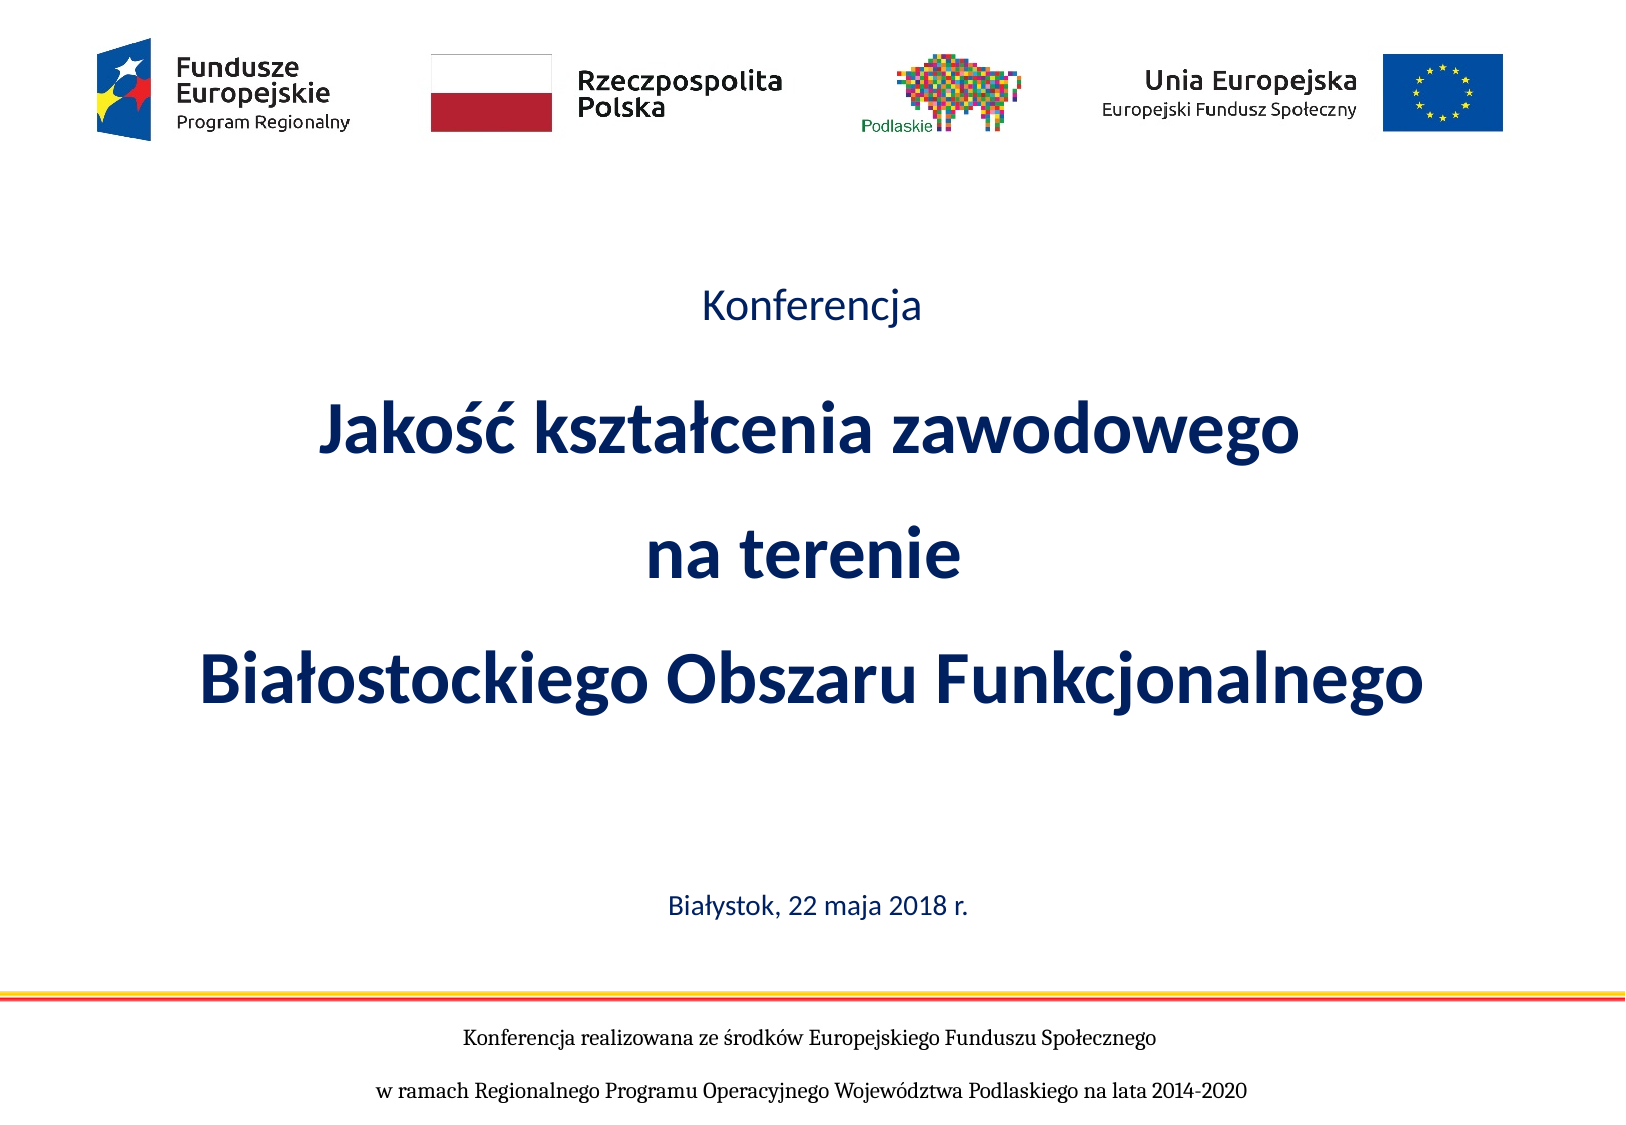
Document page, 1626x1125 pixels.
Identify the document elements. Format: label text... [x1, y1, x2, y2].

picture [91, 30, 1510, 150]
picture [0, 990, 1625, 1005]
text_box Konferencja realizowana ze środków Europejskiego Funduszu Społecznego w ramach Regionalnego Programu Operacyjnego Województwa Podlaskiego na lata 2014-2020 [19, 1016, 1606, 1118]
text_box Białystok, 22 maja 2018 r. [470, 878, 1167, 929]
text_box Konferencja [313, 267, 1312, 337]
title Jakość kształcenia zawodowego na terenie Białostockiego Obszaru Funkcjonalnego [89, 496, 1536, 628]
